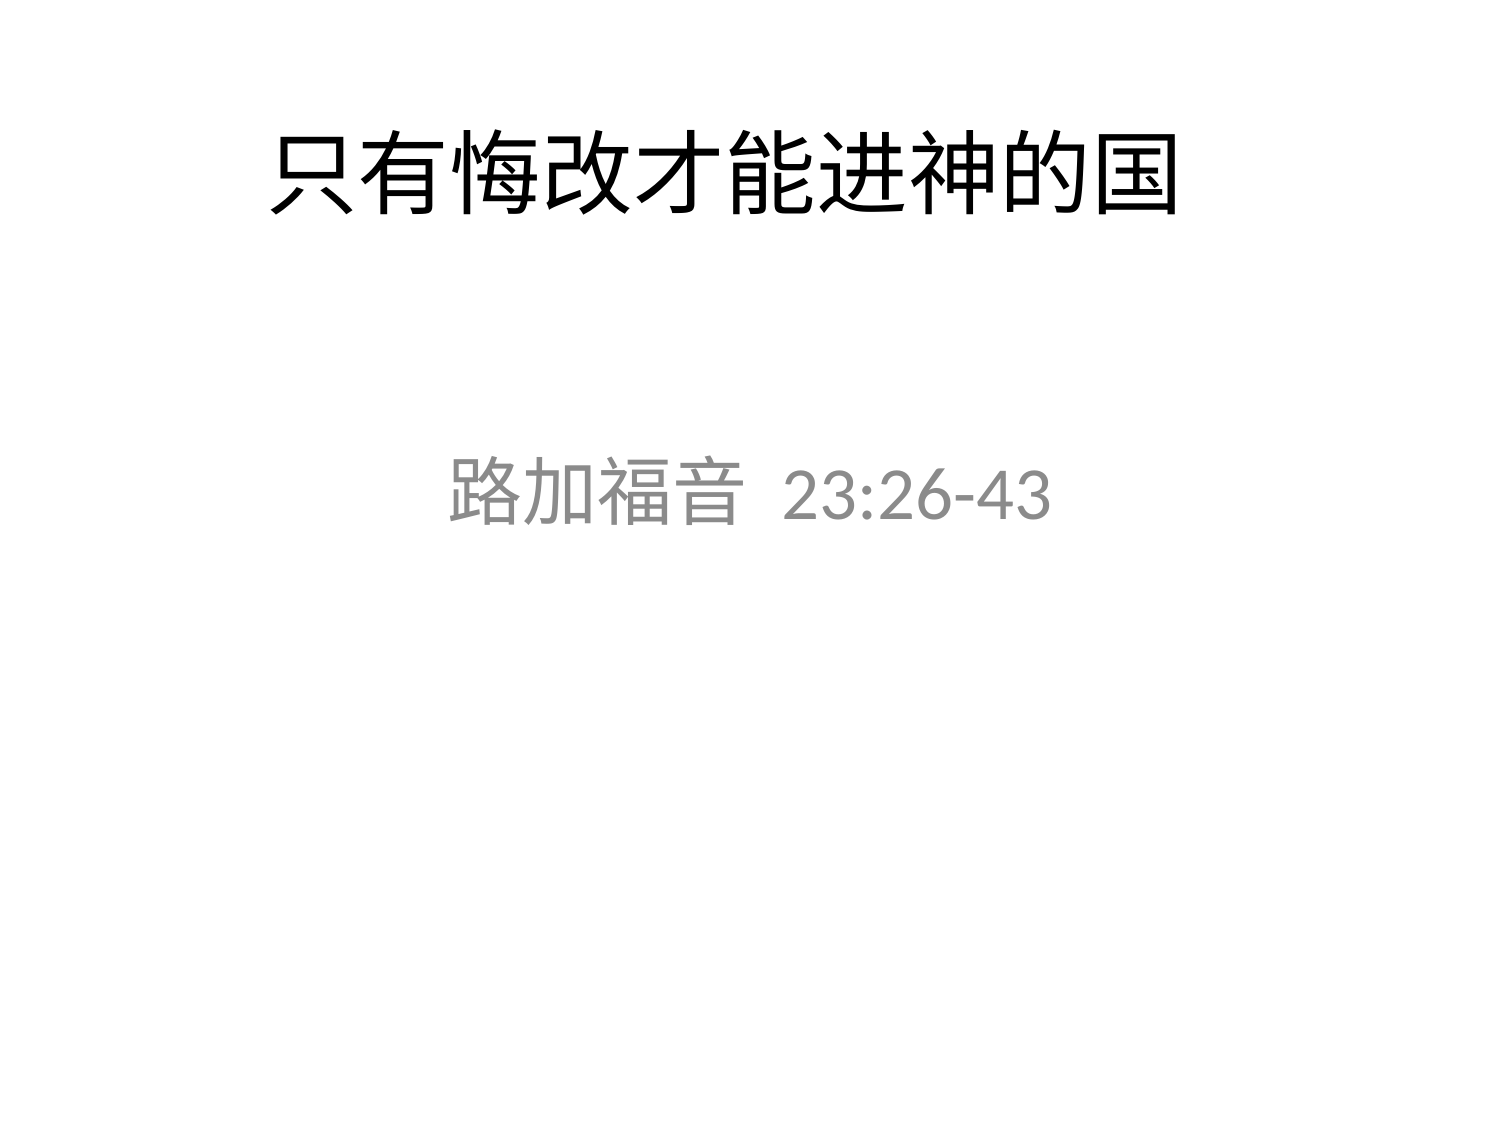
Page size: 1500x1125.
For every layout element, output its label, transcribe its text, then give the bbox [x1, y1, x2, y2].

subtitle 路加福音 23:26-43 [225, 437, 1275, 725]
title 只有悔改才能进神的国 [87, 50, 1363, 292]
